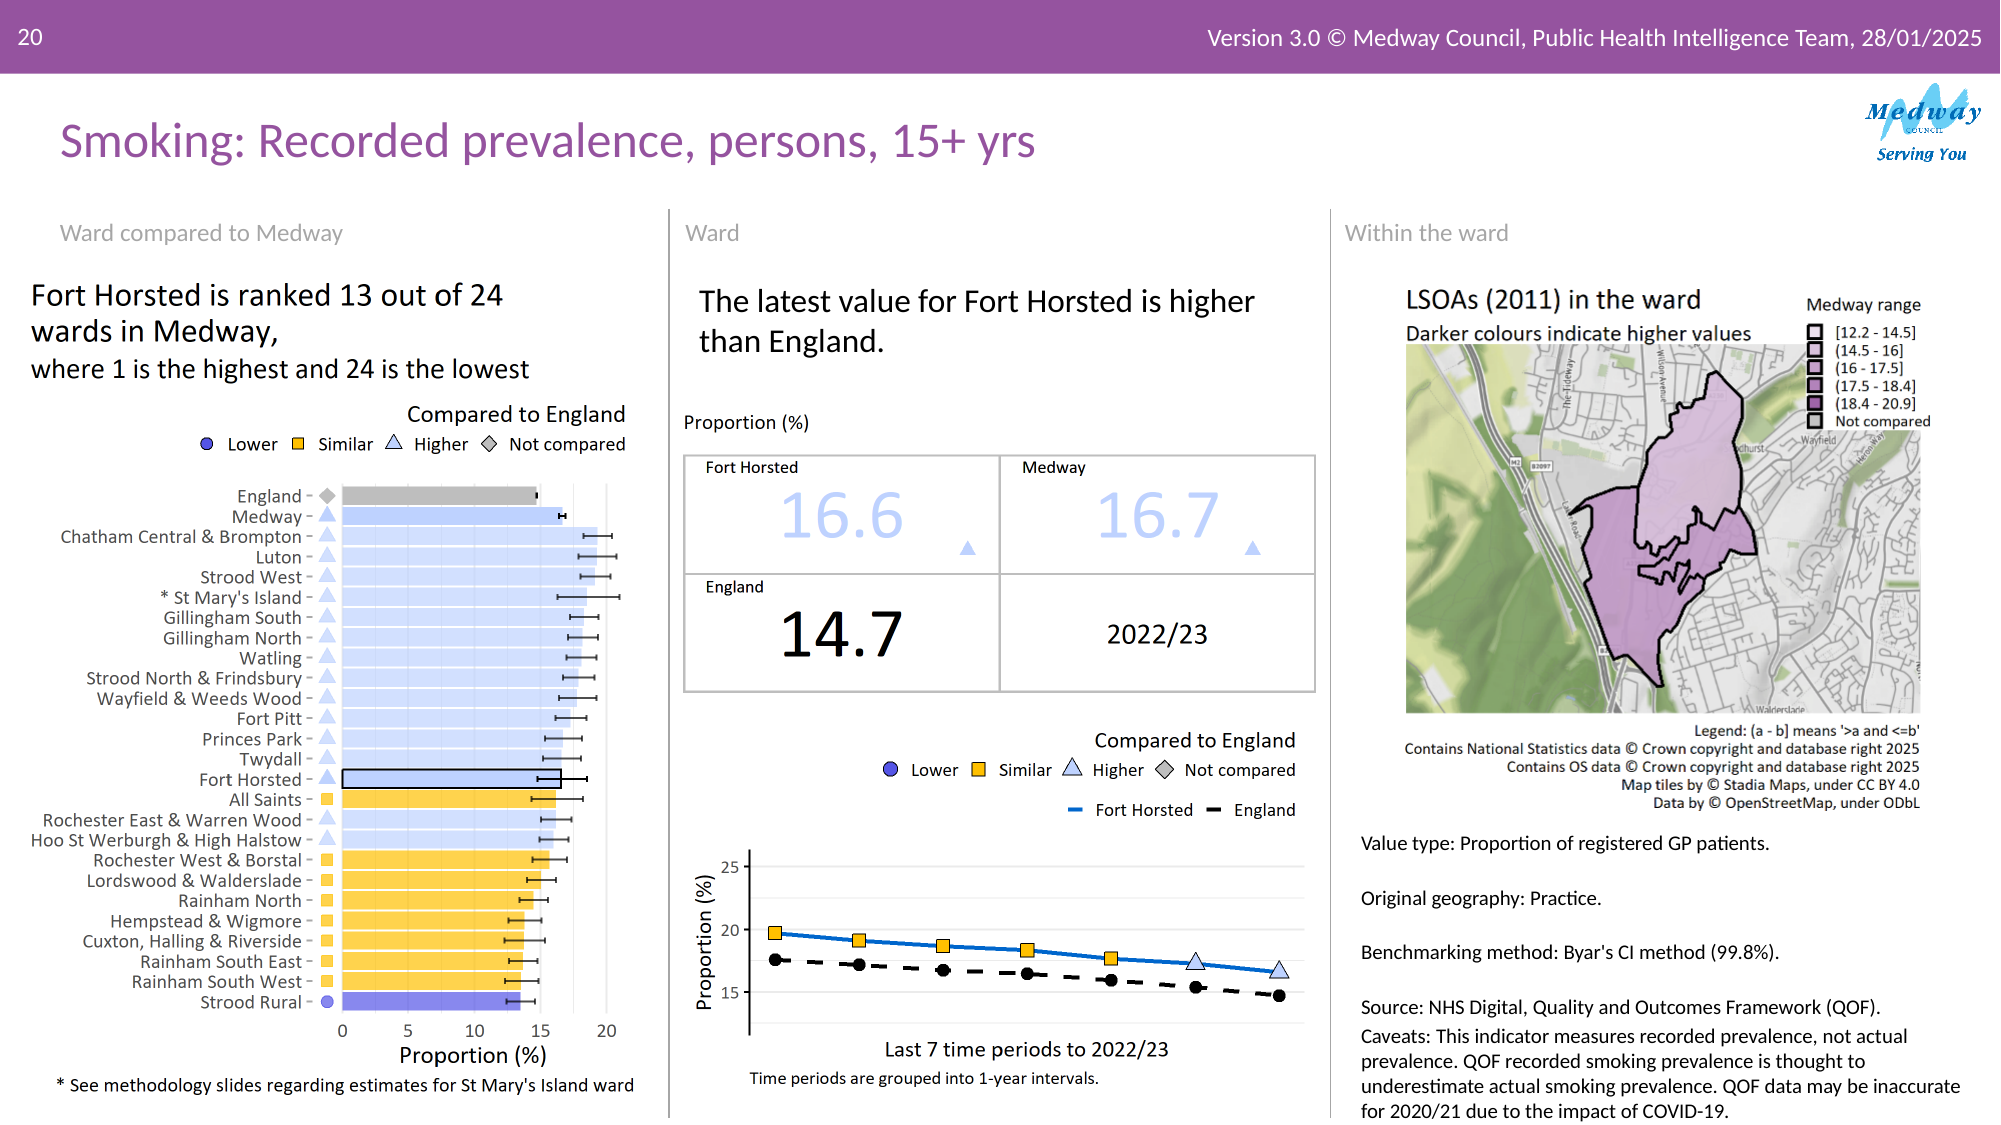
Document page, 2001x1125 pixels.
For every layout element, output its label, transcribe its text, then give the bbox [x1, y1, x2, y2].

list Value type: Proportion of registered GP patients. Original geography: Practice. Benchmarking method: Byar's CI method (99.8%). Source: NHS Digital, Quality and Outcomes Framework (QOF). Caveats: This indicator measures recorded prevalence, not actual prevalence. QOF recorded smoking prevalence is thought to underestimate actual smoking prevalence. QOF data may be inaccurate for 2020/21 due to the impact of COVID-19. [1346, 822, 1981, 1106]
picture [1866, 83, 1981, 162]
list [683, 403, 1316, 693]
list The latest value for Fort Horsted is higher than England. [684, 272, 1316, 386]
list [19, 271, 646, 1107]
title Smoking: Recorded prevalence, persons, 15+ yrs [45, 83, 1866, 191]
list Version 3.0 © Medway Council, Public Health Intelligence Team, 28/01/2025 [881, 2, 2000, 72]
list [683, 710, 1316, 1107]
slide_number 20 [2, 5, 239, 66]
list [1345, 278, 1981, 811]
